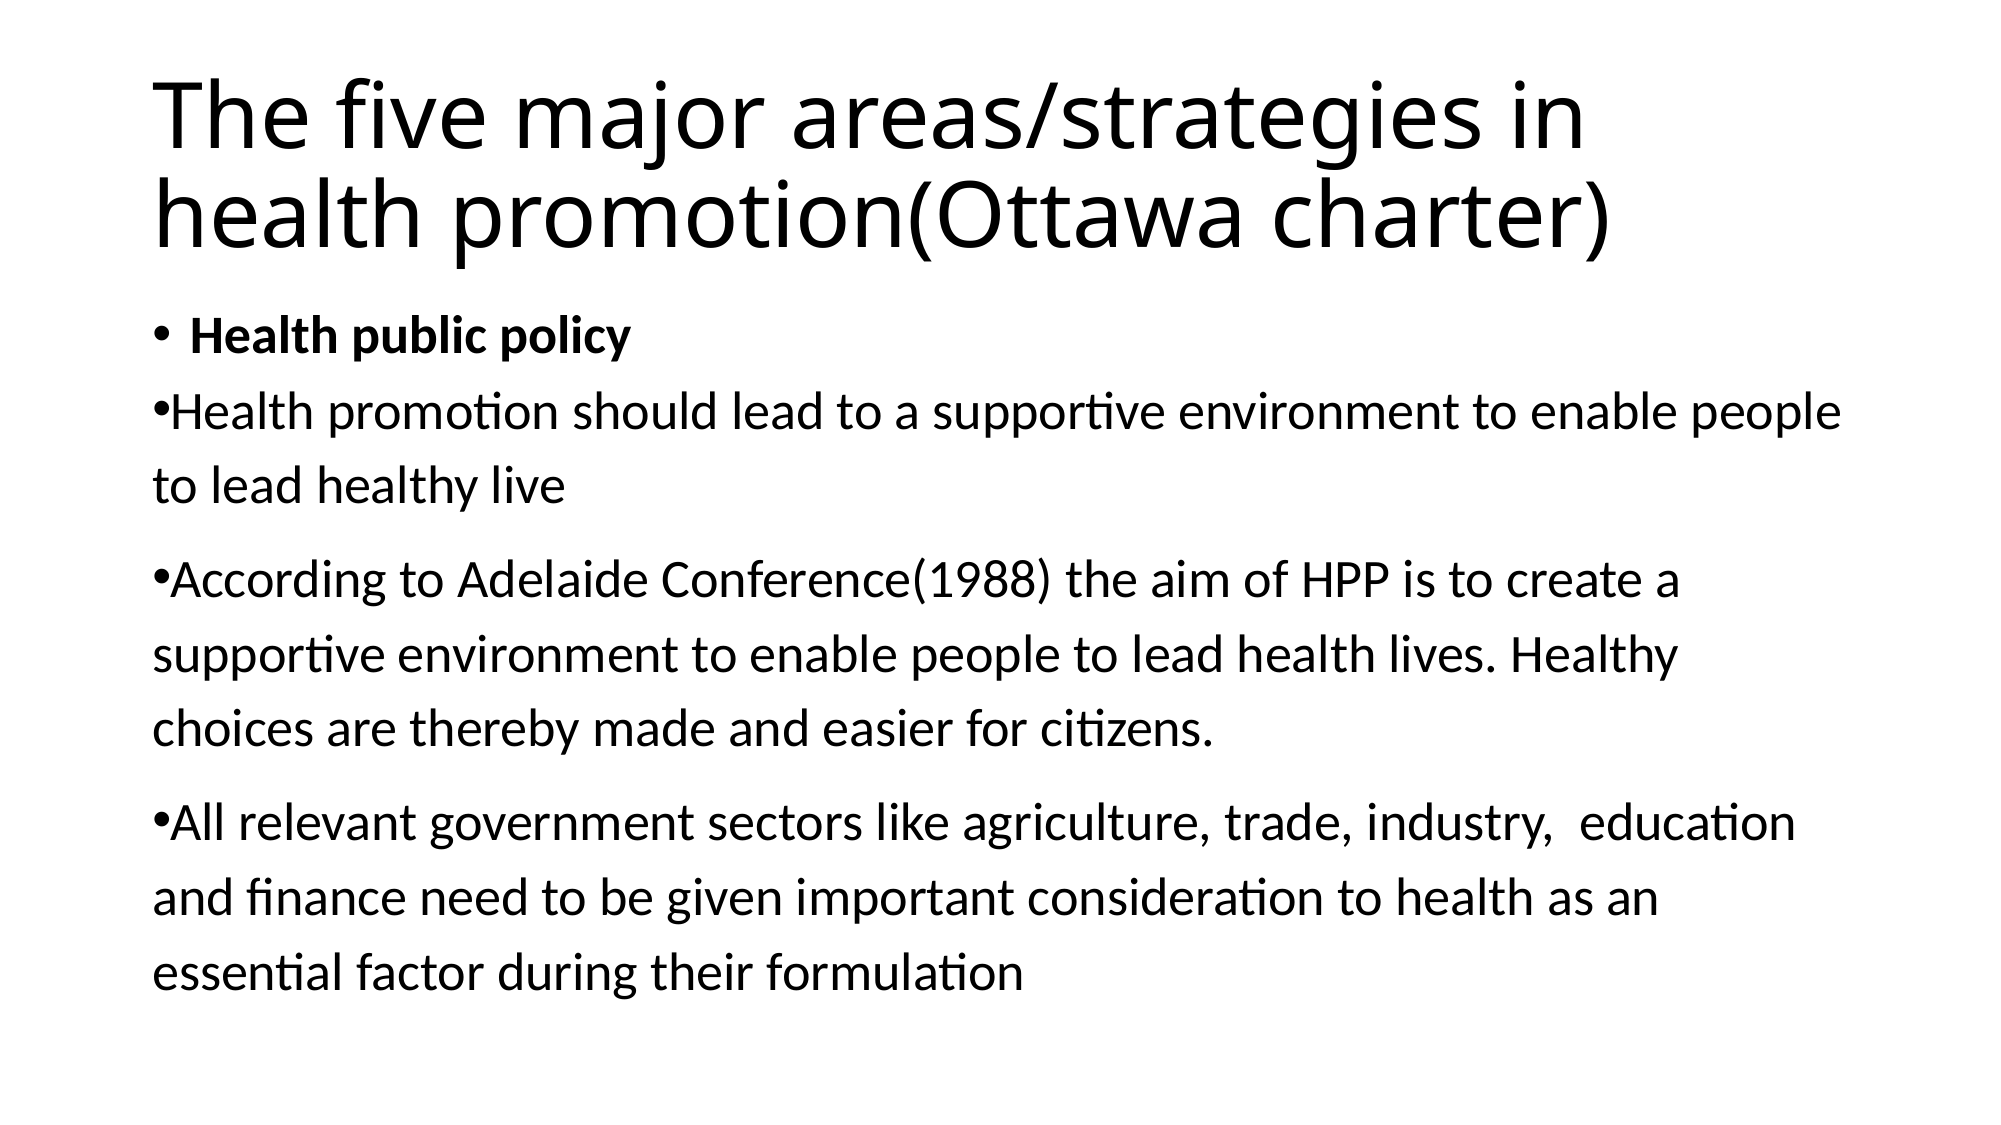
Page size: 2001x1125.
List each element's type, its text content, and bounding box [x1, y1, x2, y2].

list Health public policy Health promotion should lead to a supportive environment to enable people to lead healthy live According to Adelaide Conference(1988) the aim of HPP is to create a supportive environment to enable people to lead health lives. Healthy choices are thereby made and easier for citizens. All relevant government sectors like agriculture, trade, industry, education and finance need to be given important consideration to health as an essential factor during their formulation [137, 299, 1863, 1014]
title The five major areas/strategies in health promotion(Ottawa charter) [137, 59, 1863, 278]
